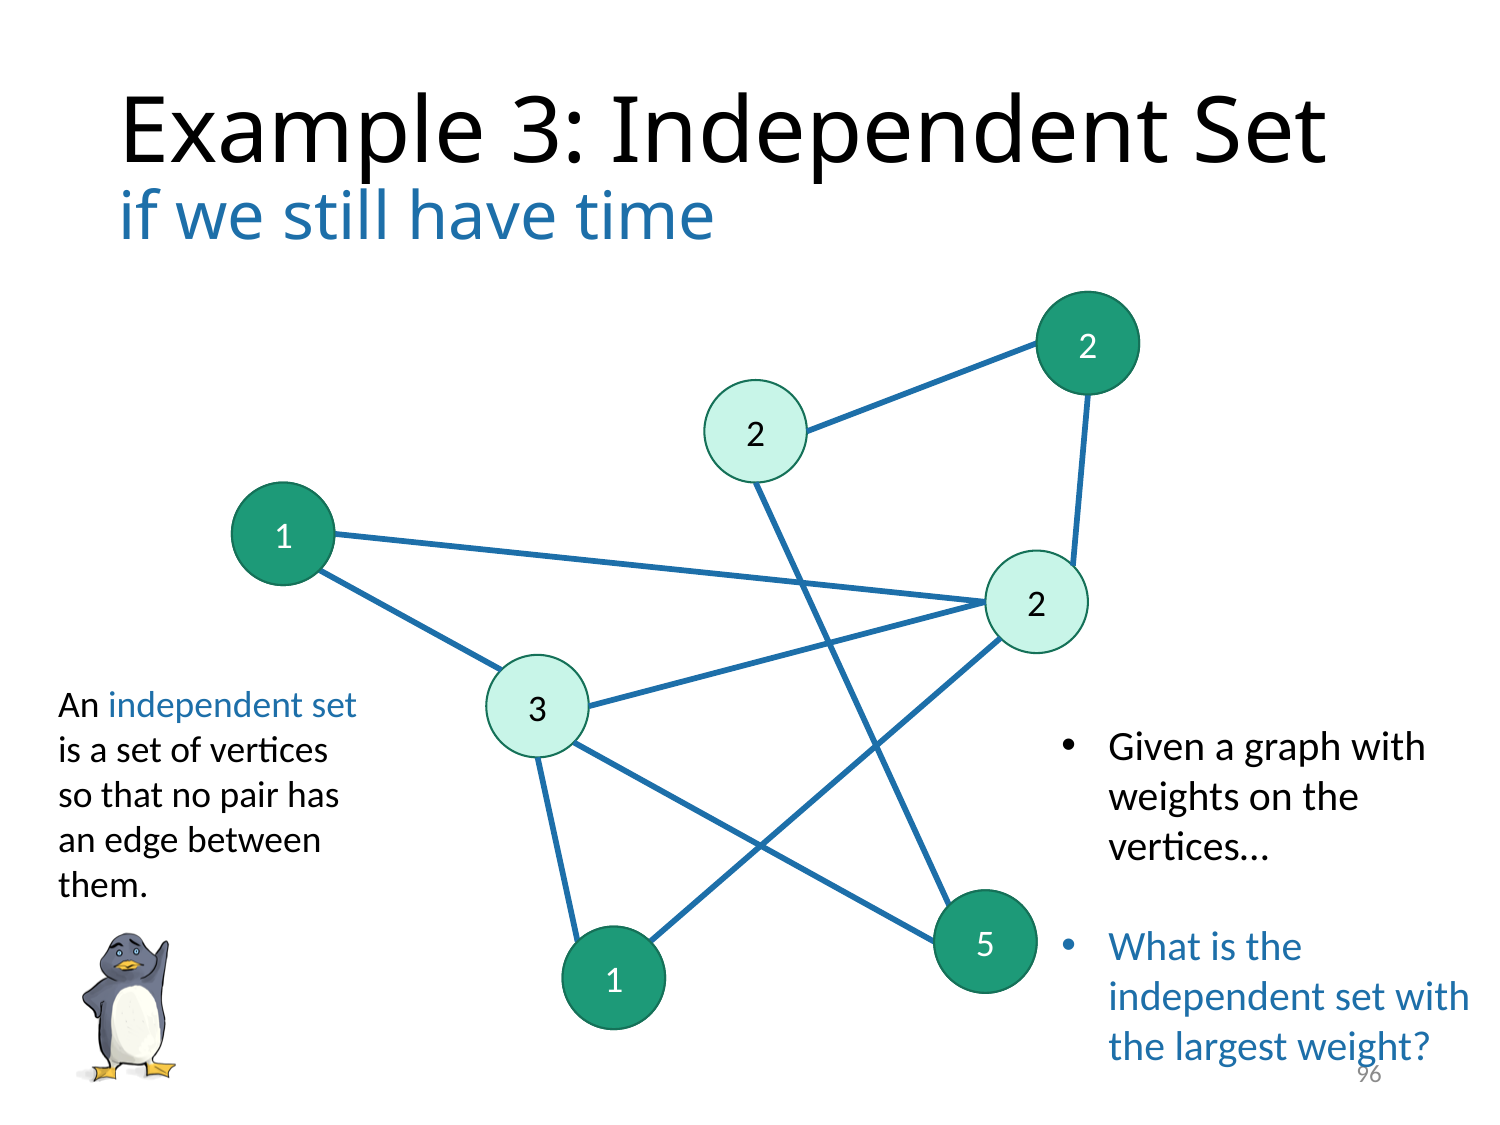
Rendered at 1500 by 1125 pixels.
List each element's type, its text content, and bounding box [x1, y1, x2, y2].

text_box 5 [933, 891, 1038, 994]
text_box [319, 570, 502, 670]
slide_number 96 [1059, 1042, 1397, 1103]
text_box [806, 343, 1037, 432]
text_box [537, 757, 578, 942]
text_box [1072, 394, 1088, 566]
text_box Given a graph with weights on the vertices… What is the independent set with the largest weight? [1046, 711, 1500, 1077]
text_box 1 [561, 942, 667, 1031]
title Example 3: Independent Set if we still have time [103, 59, 1397, 278]
picture [65, 920, 186, 1104]
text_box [334, 533, 986, 602]
text_box 1 [230, 481, 336, 587]
text_box 3 [485, 653, 590, 759]
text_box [650, 638, 1001, 942]
text_box 2 [986, 549, 1089, 655]
text_box 2 [1035, 290, 1141, 396]
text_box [755, 482, 950, 533]
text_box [588, 601, 986, 707]
text_box An independent set is a set of vertices so that no pair has an edge between them. [43, 672, 384, 913]
text_box 2 [703, 378, 808, 484]
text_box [573, 742, 650, 942]
